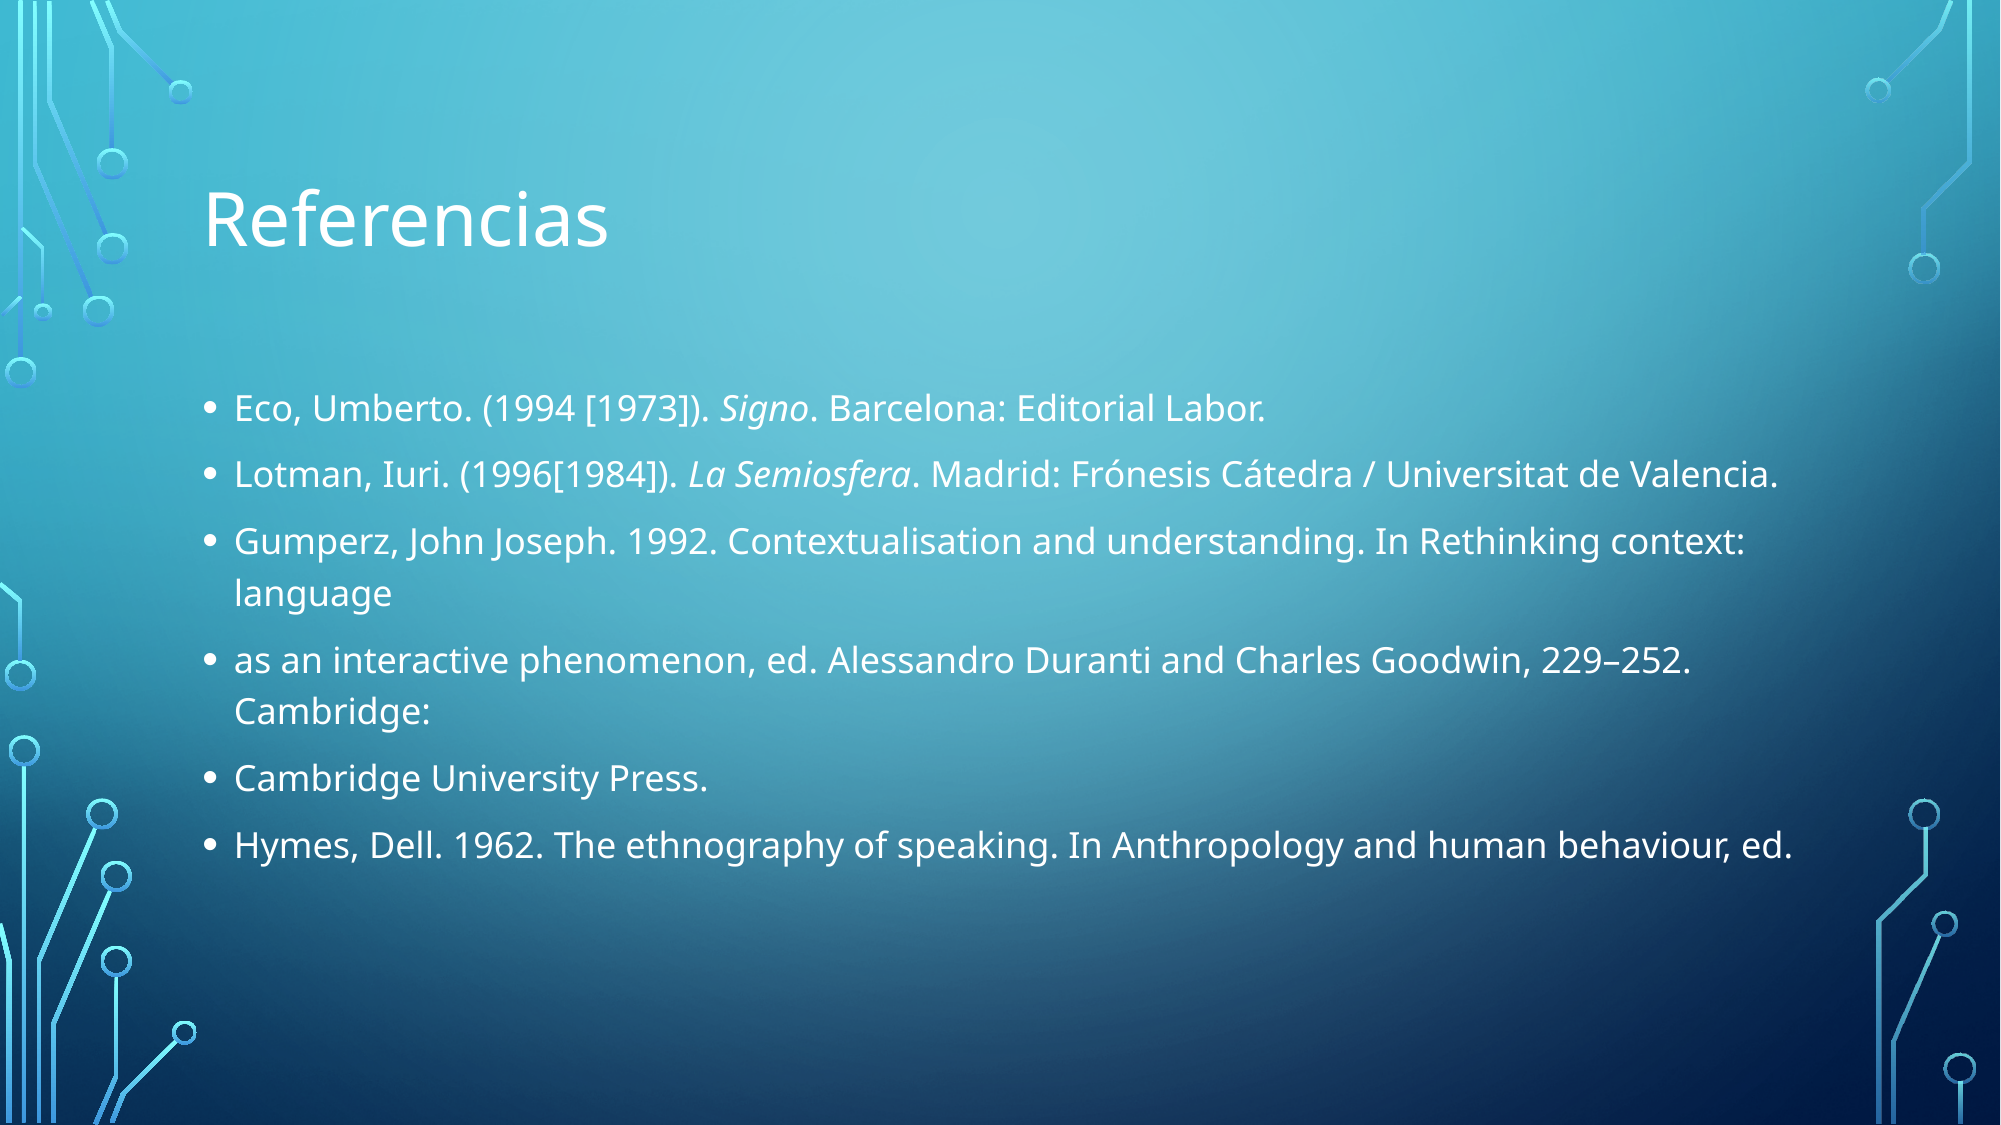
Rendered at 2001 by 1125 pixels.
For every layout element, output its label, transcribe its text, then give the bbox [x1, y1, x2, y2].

title Referencias [187, 101, 1813, 344]
list Eco, Umberto. (1994 [1973]). Signo. Barcelona: Editorial Labor. Lotman, Iuri. (1996[1984]). La Semiosfera. Madrid: Frónesis Cátedra / Universitat de Valencia. Gumperz, John Joseph. 1992. Contextualisation and understanding. In Rethinking context: language as an interactive phenomenon, ed. Alessandro Duranti and Charles Goodwin, 229–252. Cambridge: Cambridge University Press. Hymes, Dell. 1962. The ethnography of speaking. In Anthropology and human behaviour, ed. [187, 369, 1813, 950]
